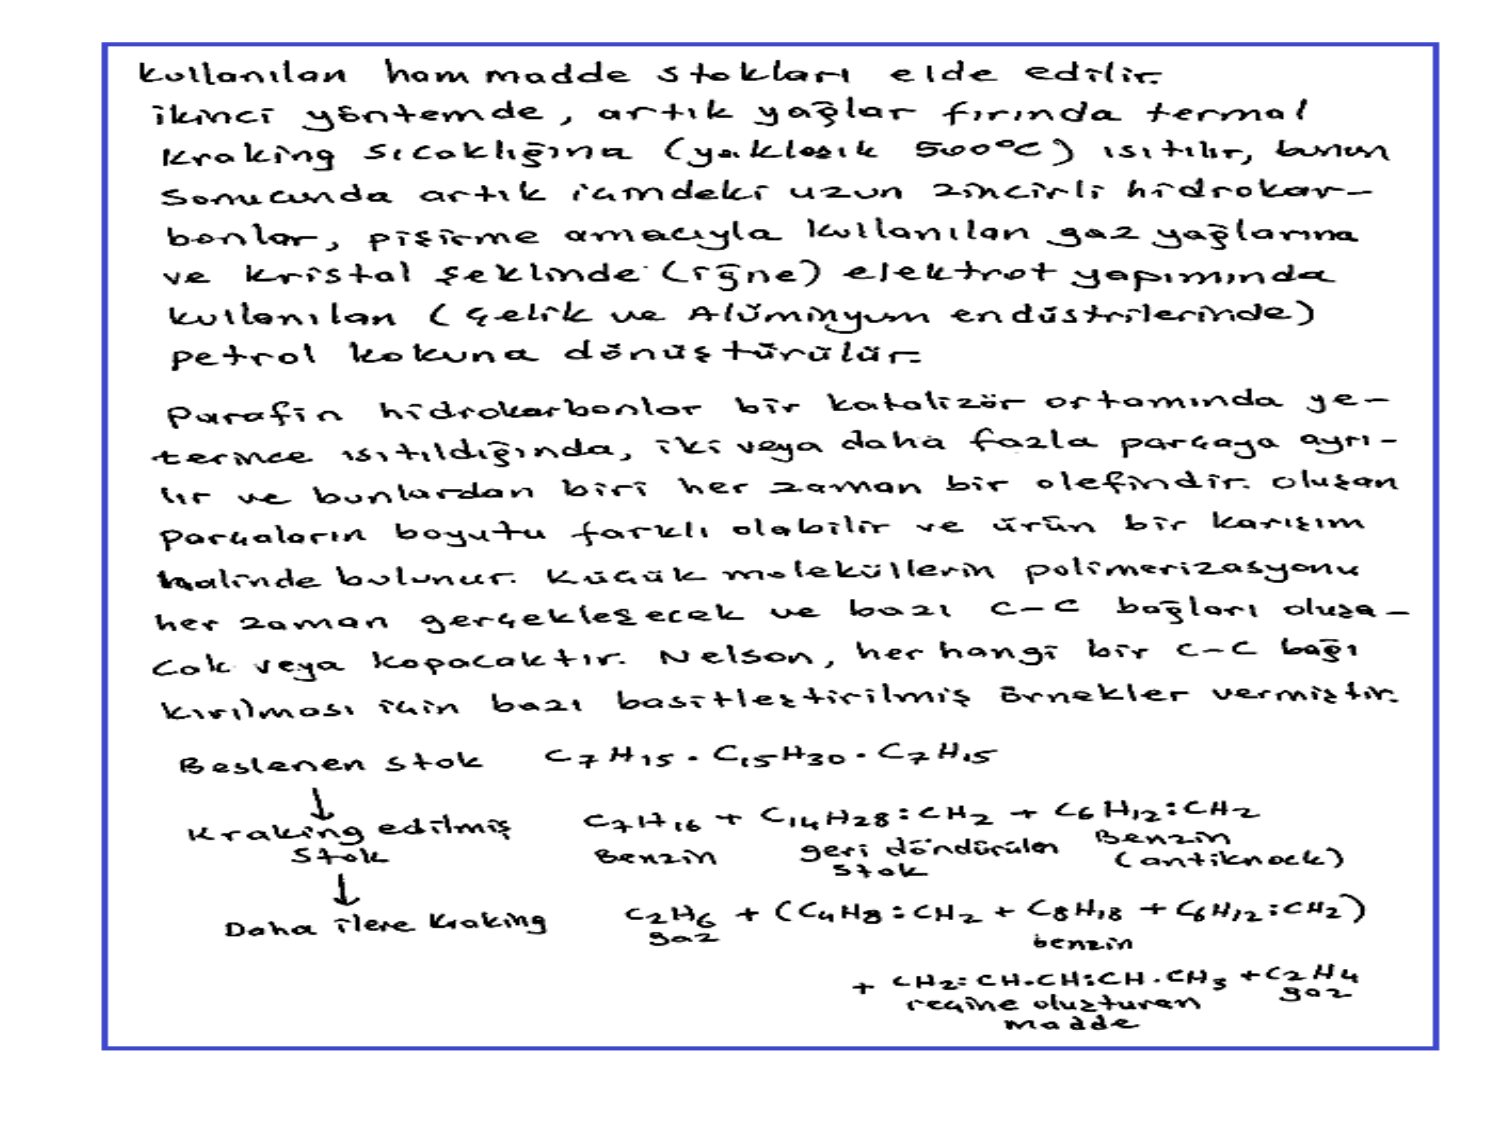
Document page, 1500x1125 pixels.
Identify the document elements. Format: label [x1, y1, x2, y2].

picture [100, 30, 1459, 1063]
